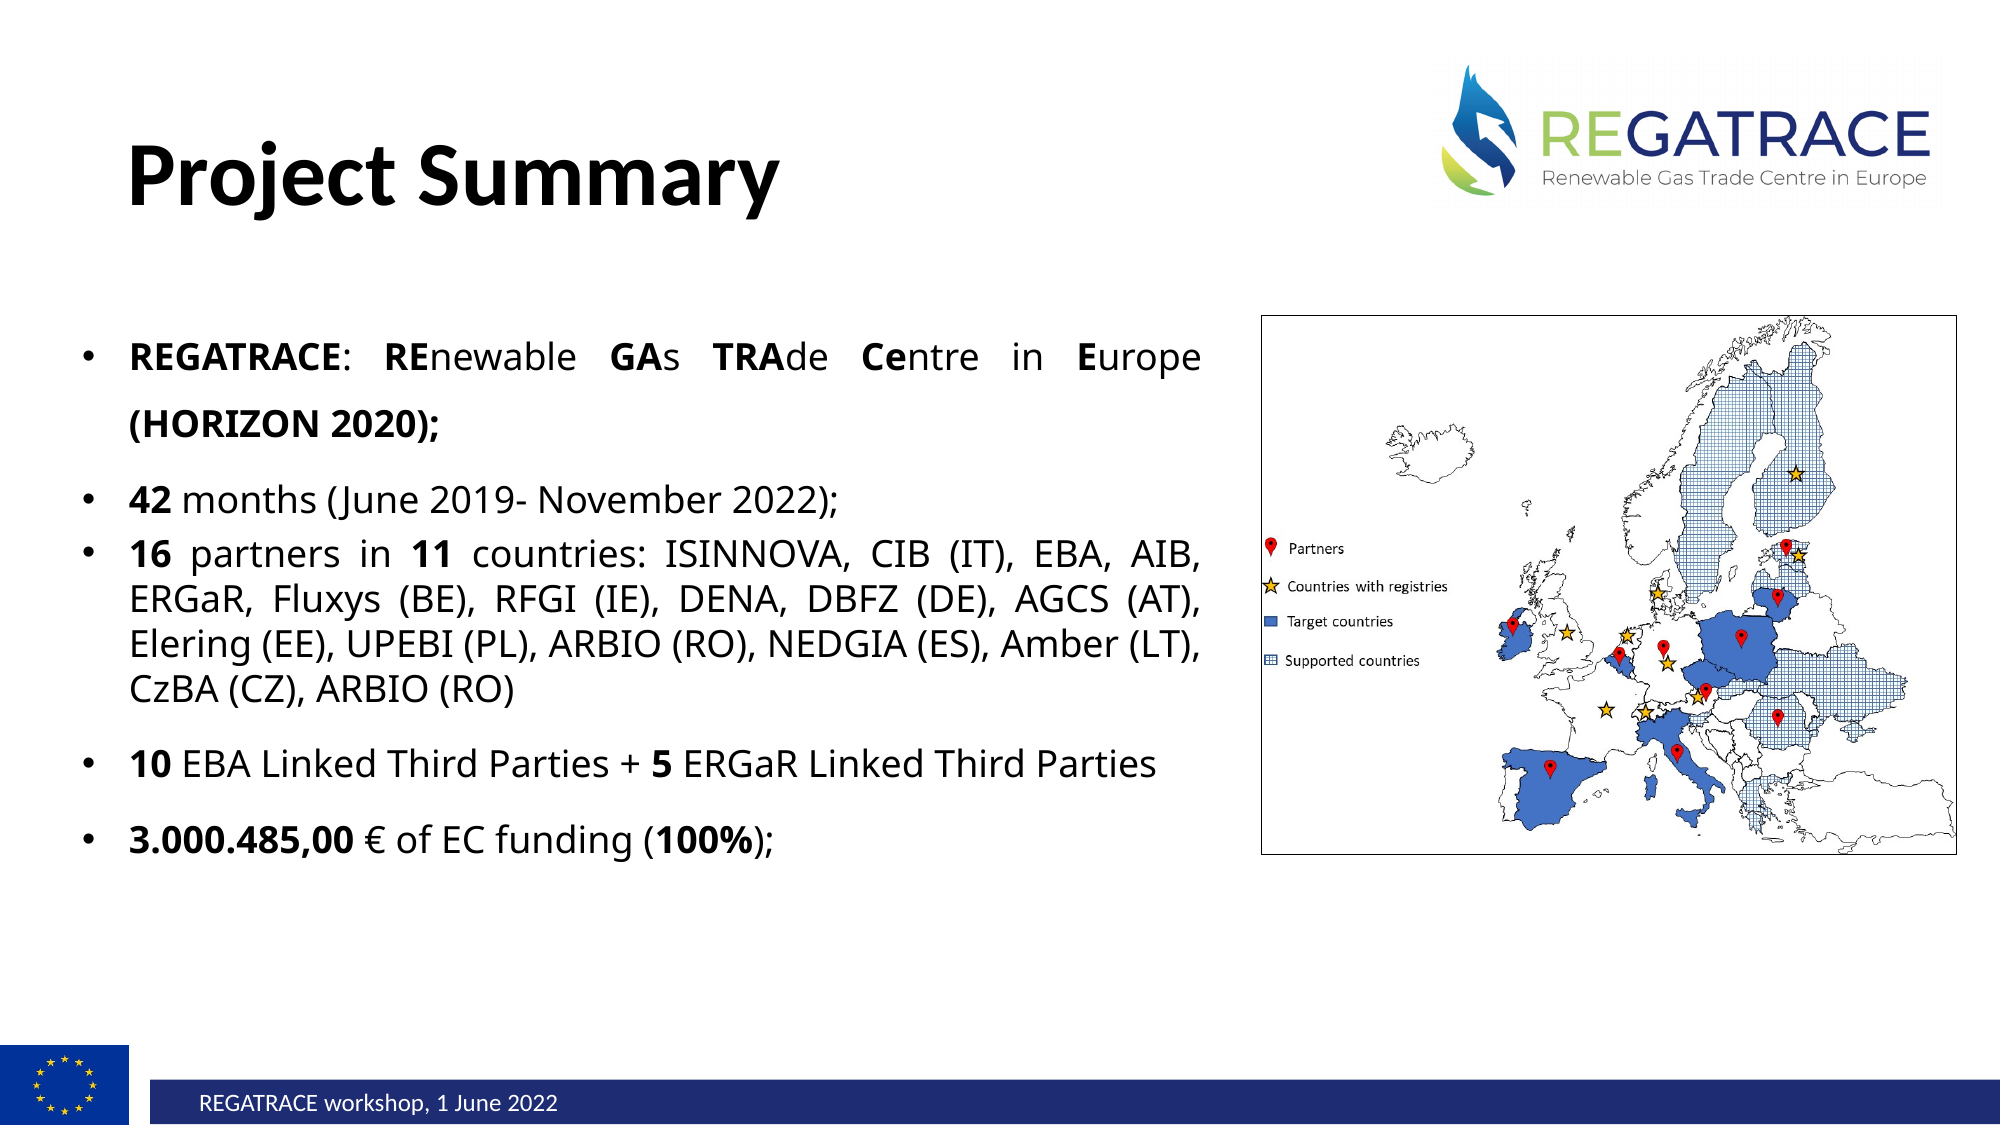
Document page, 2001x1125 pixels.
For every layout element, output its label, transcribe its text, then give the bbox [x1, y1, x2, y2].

text_box REGATRACE: REnewable GAs TRAde Centre in Europe (HORIZON 2020); 42 months (June 2019- November 2022); 16 partners in 11 countries: ISINNOVA, CIB (IT), EBA, AIB, ERGaR, Fluxys (BE), RFGI (IE), DENA, DBFZ (DE), AGCS (AT), Elering (EE), UPEBI (PL), ARBIO (RO), NEDGIA (ES), Amber (LT), CzBA (CZ), ARBIO (RO) 10 EBA Linked Third Parties + 5 ERGaR Linked Third Parties 3.000.485,00 € of EC funding (100%); [67, 303, 1217, 869]
text_box REGATRACE workshop, 1 June 2022 [150, 1079, 2000, 1125]
picture [1432, 54, 1942, 212]
picture [1261, 315, 1956, 855]
text_box Project Summary [113, 106, 1277, 232]
picture [0, 1045, 129, 1125]
